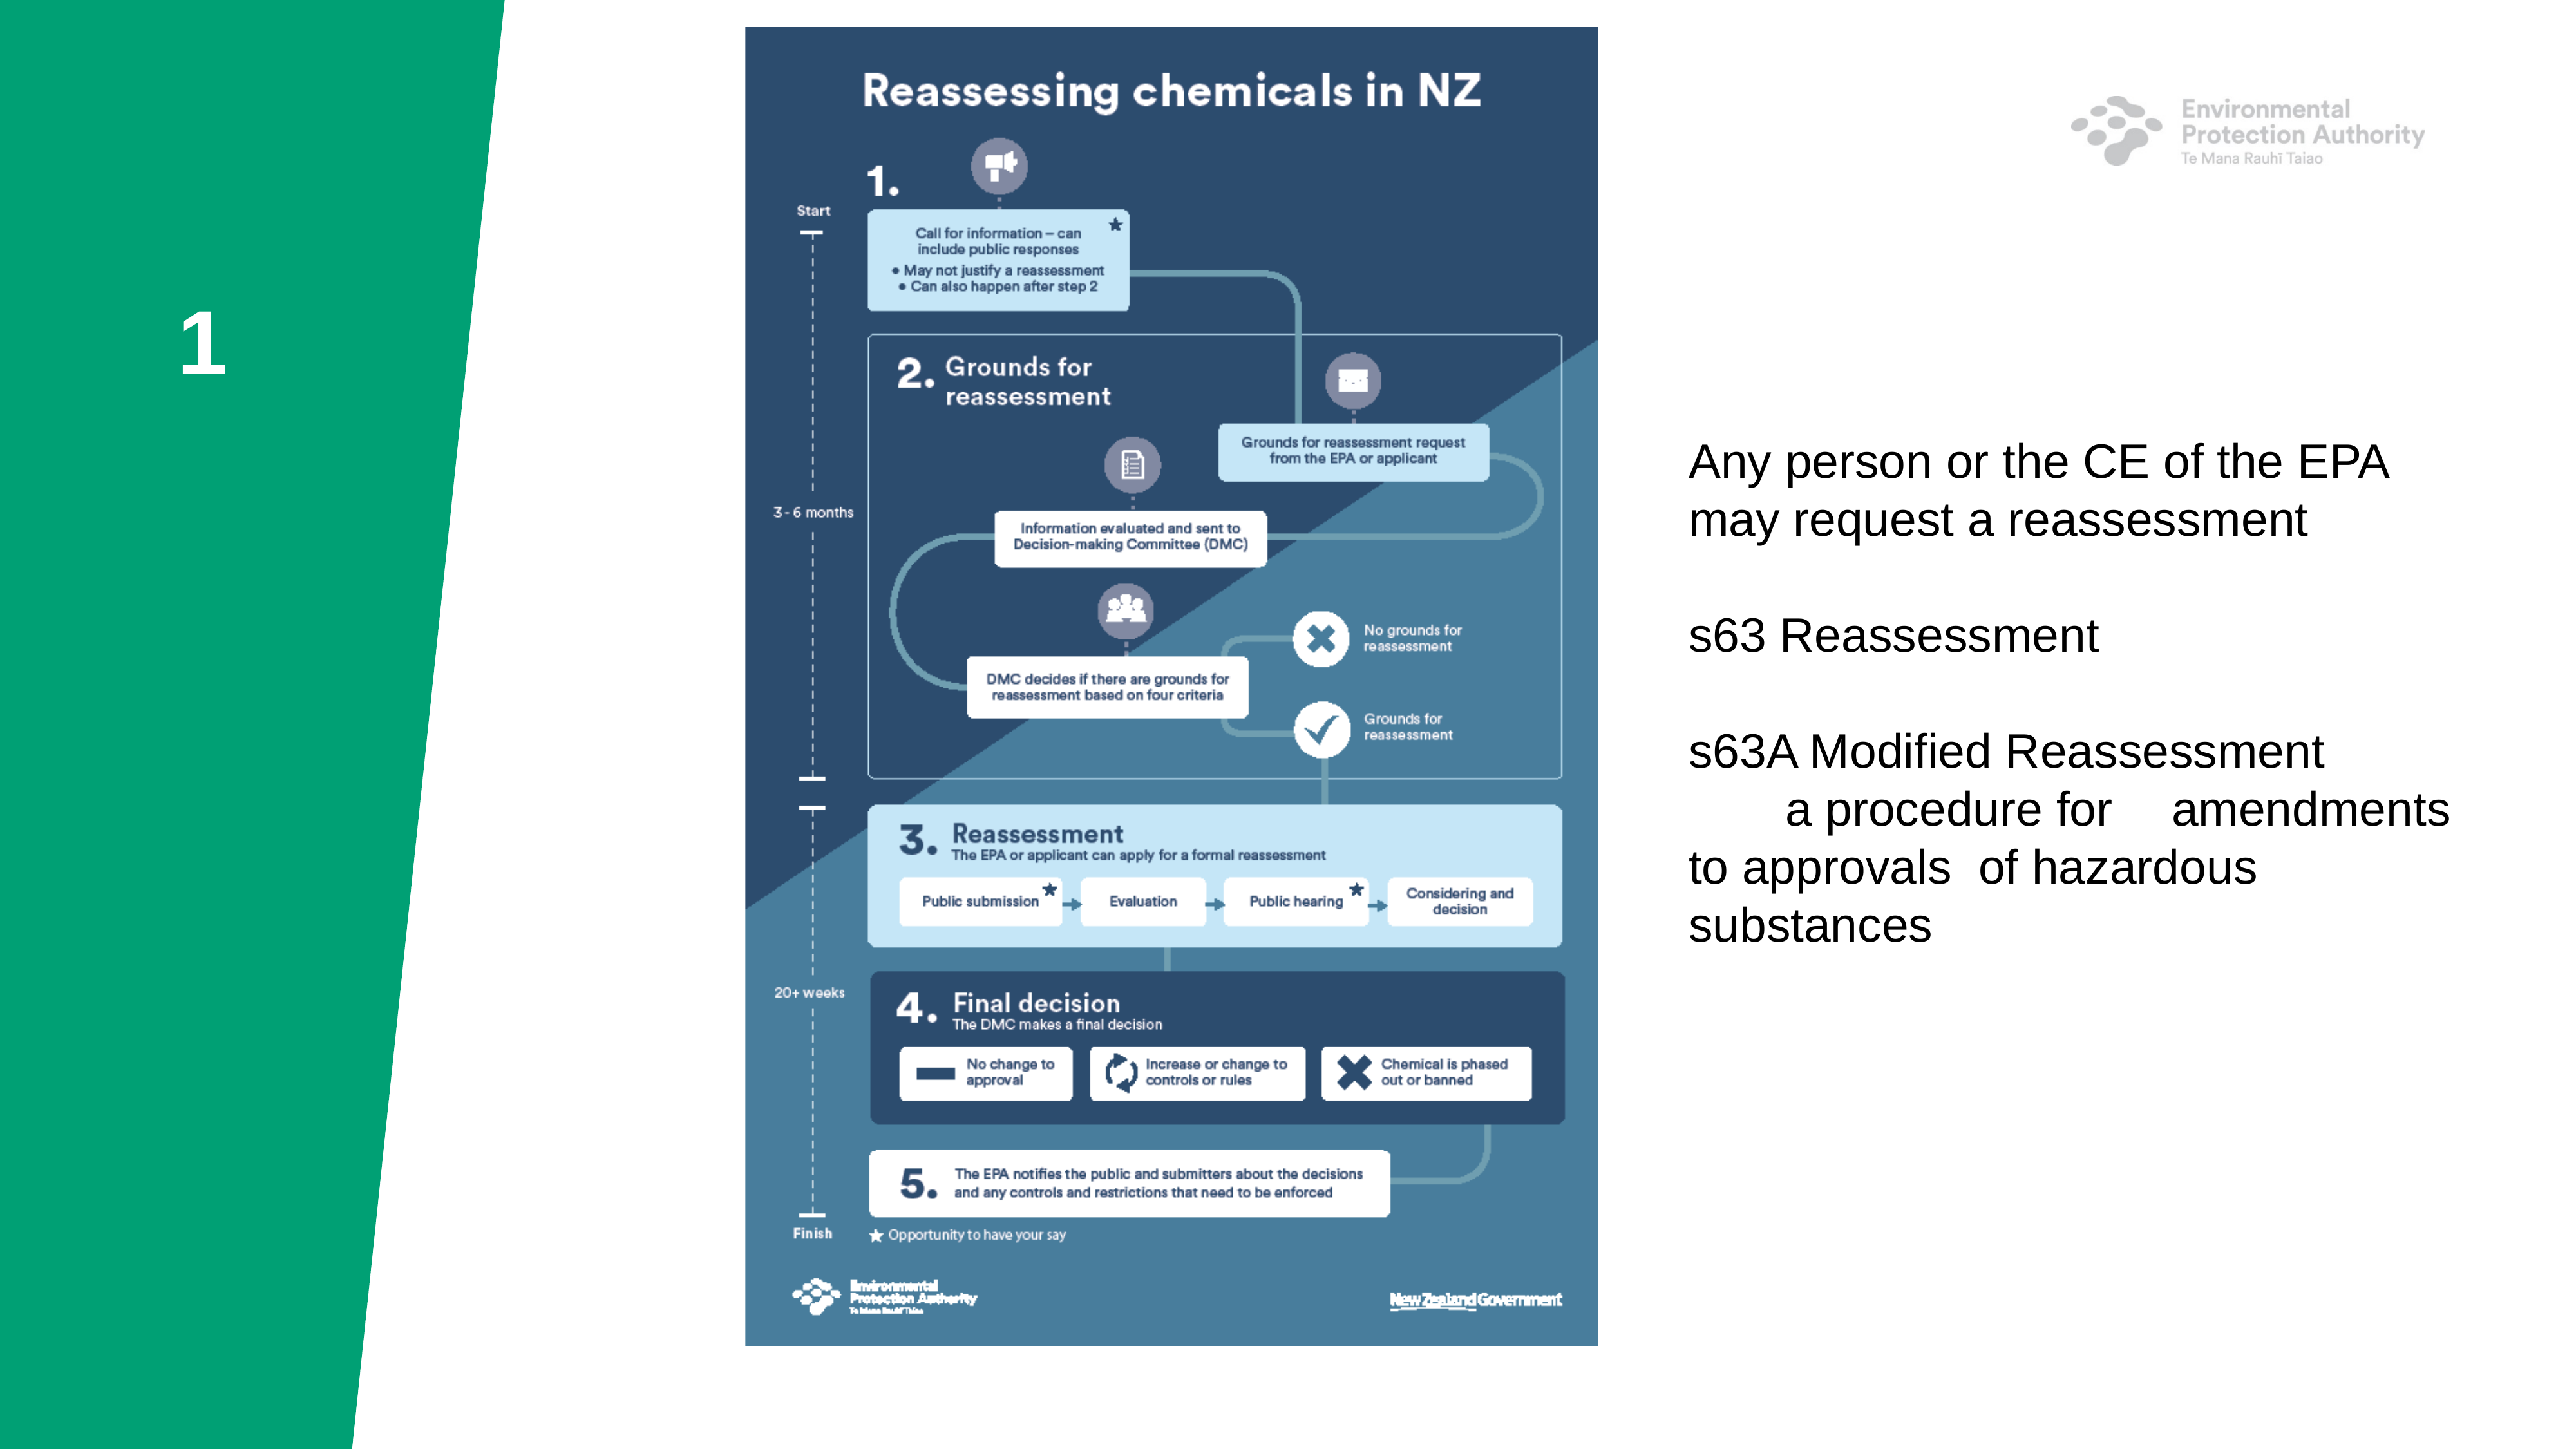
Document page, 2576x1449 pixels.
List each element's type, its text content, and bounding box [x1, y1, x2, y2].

picture [2071, 96, 2425, 166]
list 1 [125, 274, 280, 401]
text_box Any person or the CE of the EPA may request a reassessment s63 Reassessment s63A Modified Reassessment a procedure for amendments to approvals of hazardous substances [1679, 424, 2486, 956]
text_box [745, 27, 1598, 1346]
